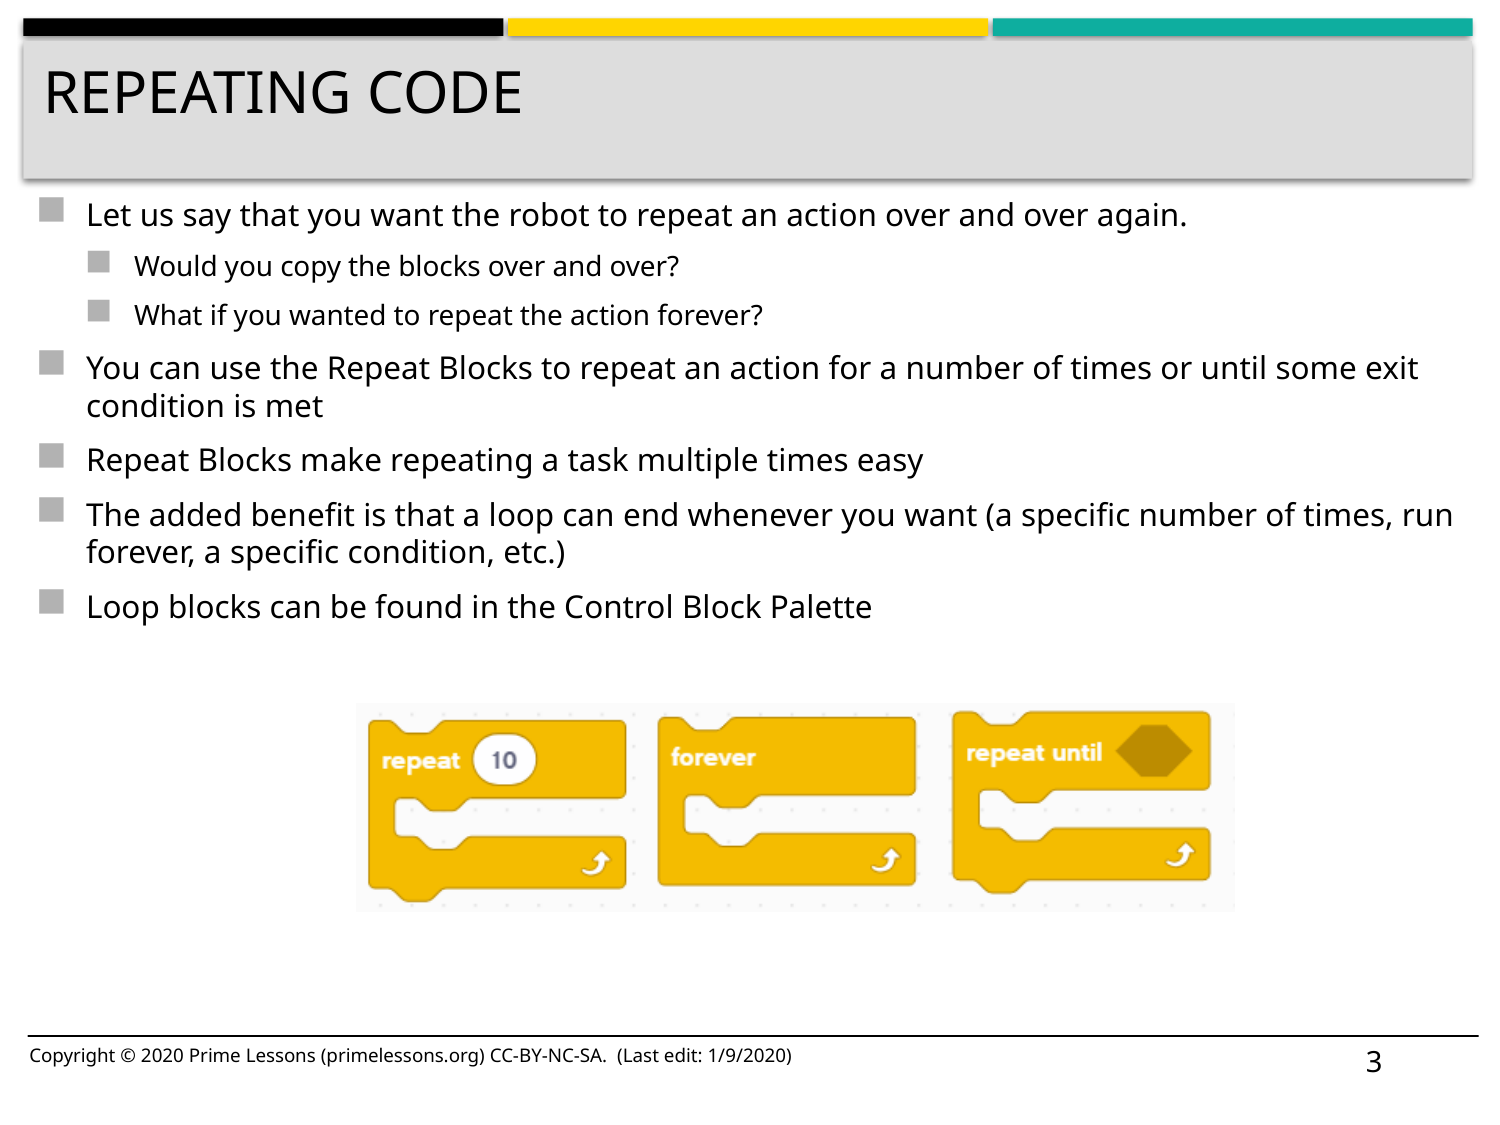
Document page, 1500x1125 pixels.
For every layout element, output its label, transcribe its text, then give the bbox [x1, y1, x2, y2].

title Repeating code [28, 48, 1464, 172]
slide_number 3 [1351, 1036, 1478, 1097]
picture [356, 702, 1236, 912]
footer Copyright © 2020 Prime Lessons (primelessons.org) CC-BY-NC-SA. (Last edit: 1/9/2020) [14, 1036, 814, 1097]
list Let us say that you want the robot to repeat an action over and over again. Would you copy the blocks over and over? What if you wanted to repeat the action forever? You can use the Repeat Blocks to repeat an action for a number of times or until some exit condition is met Repeat Blocks make repeating a task multiple times easy The added benefit is that a loop can end whenever you want (a specific number of times, run forever, a specific condition, etc.) Loop blocks can be found in the Control Block Palette [25, 187, 1475, 635]
